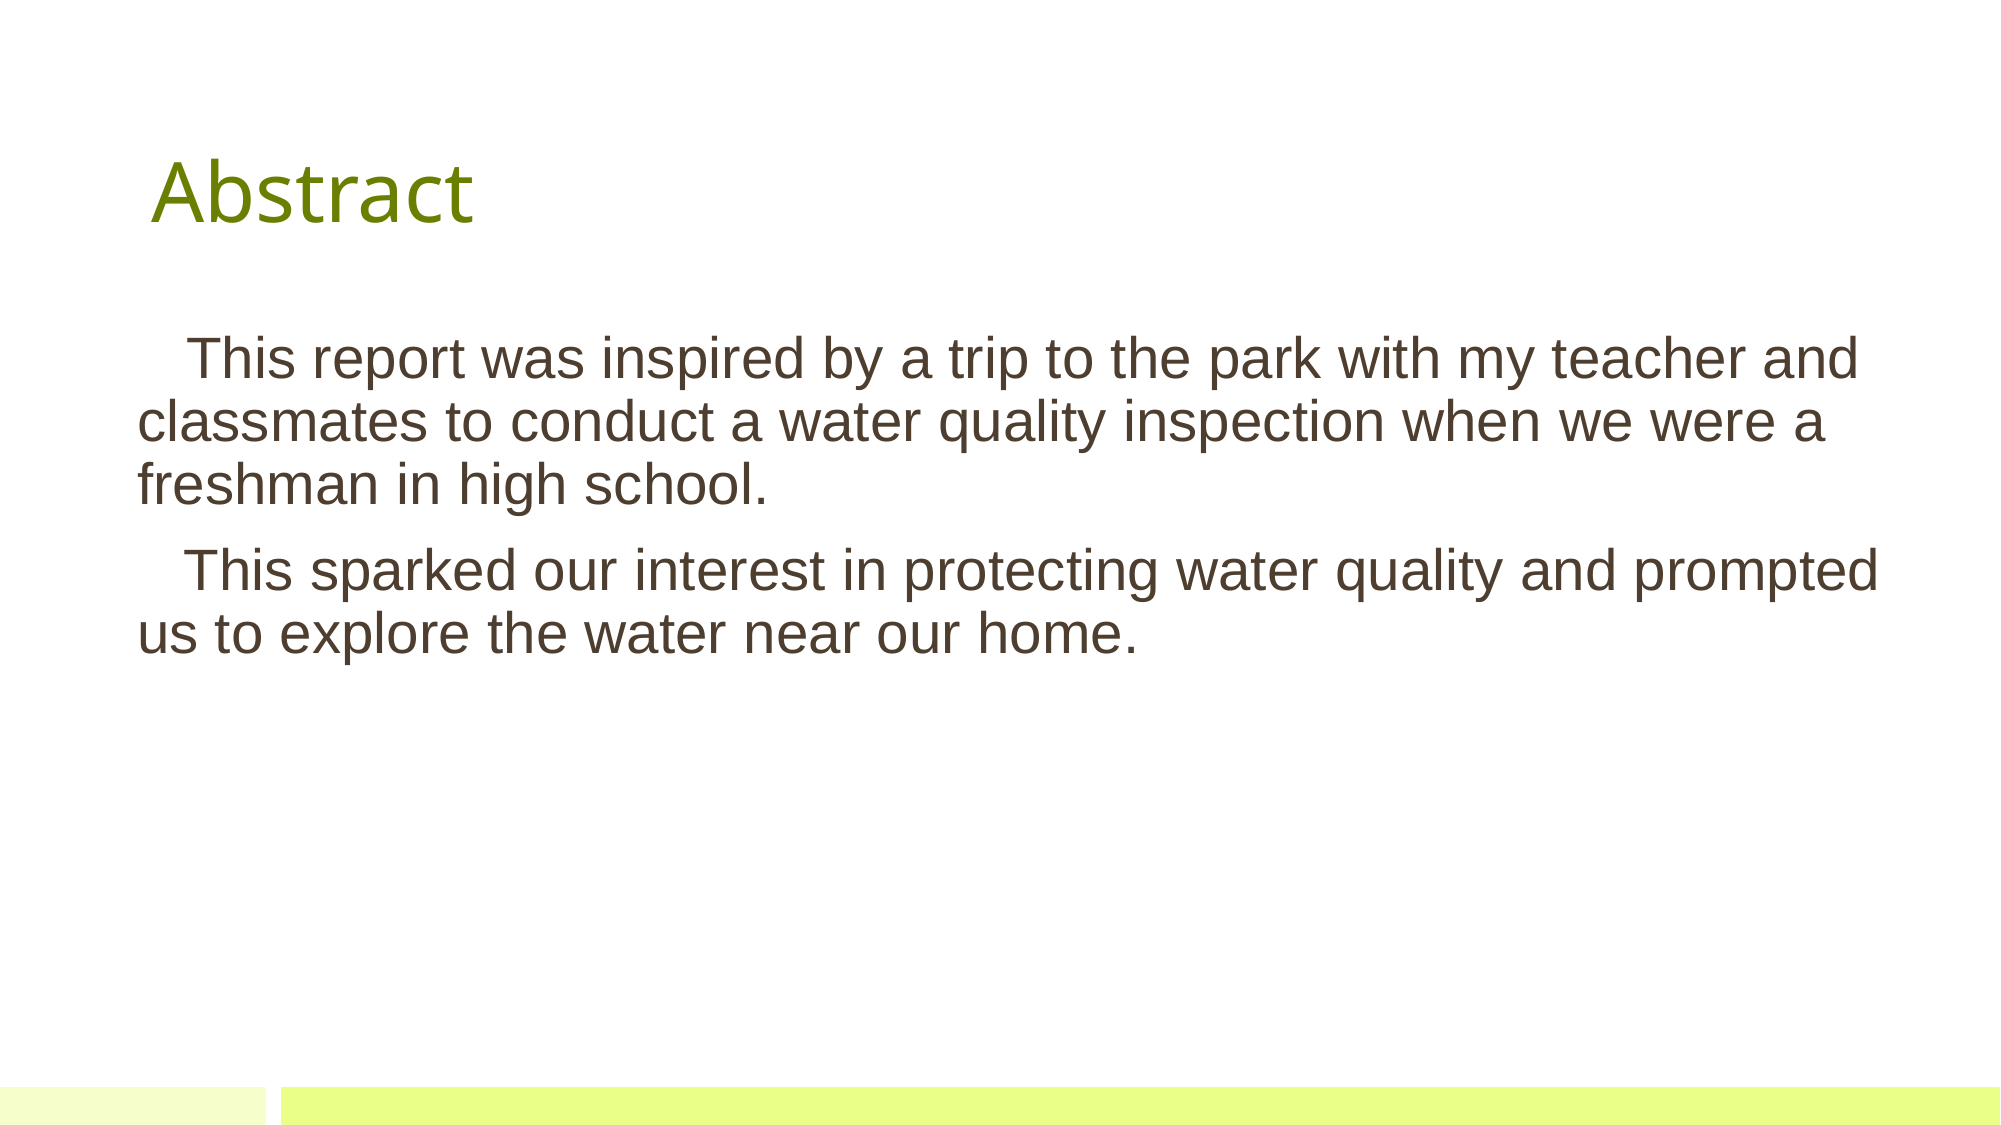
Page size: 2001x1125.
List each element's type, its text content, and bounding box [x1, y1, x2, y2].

title Abstract [136, 52, 1788, 247]
list This report was inspired by a trip to the park with my teacher and classmates to conduct a water quality inspection when we were a freshman in high school. This sparked our interest in protecting water quality and prompted us to explore the water near our home. [87, 321, 1910, 967]
